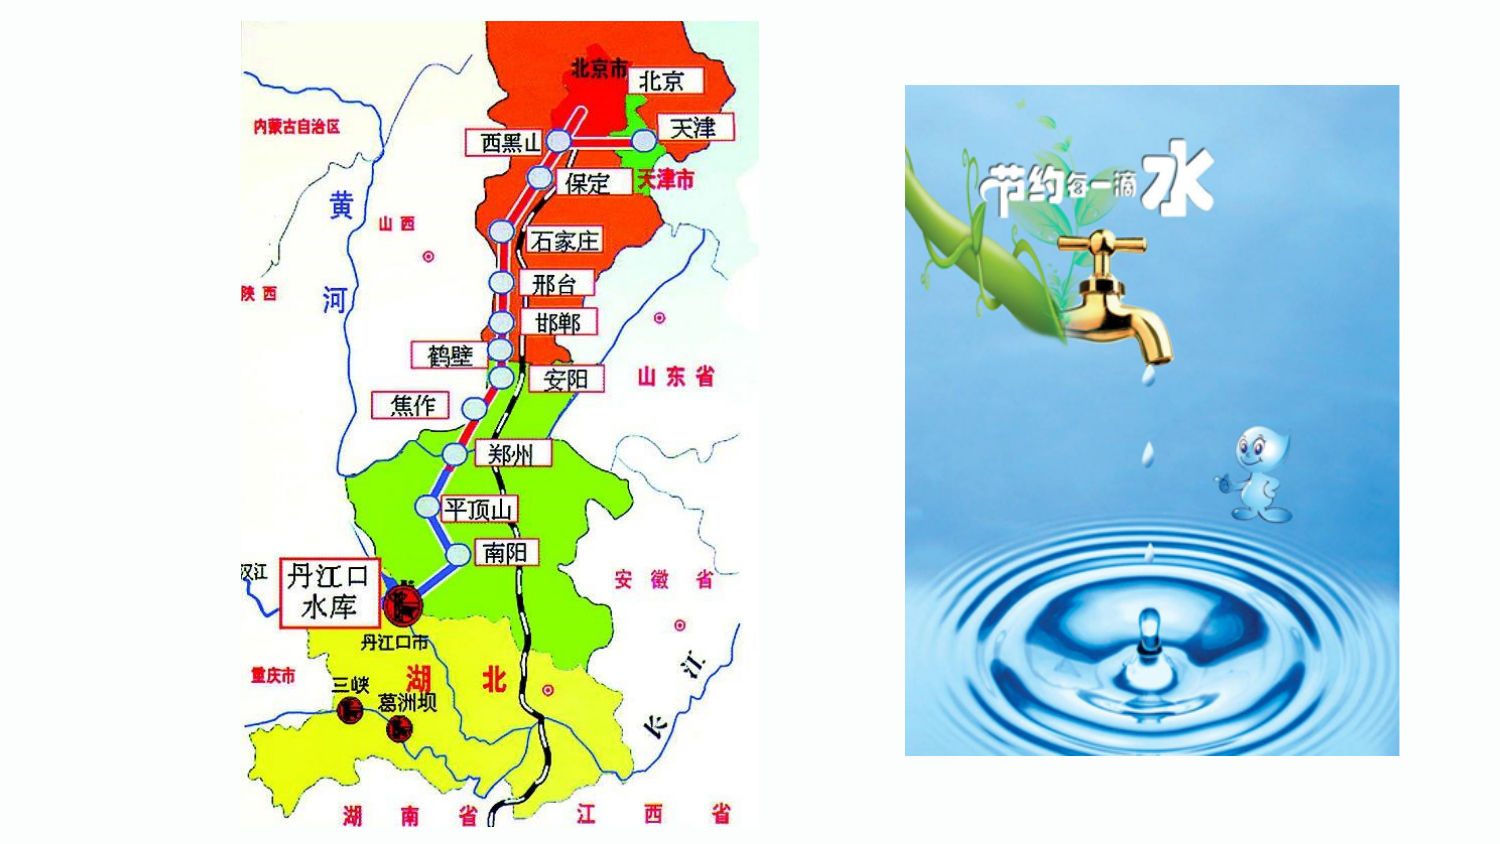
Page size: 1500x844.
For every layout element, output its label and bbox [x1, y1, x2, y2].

picture [905, 85, 1401, 756]
picture [241, 21, 759, 828]
